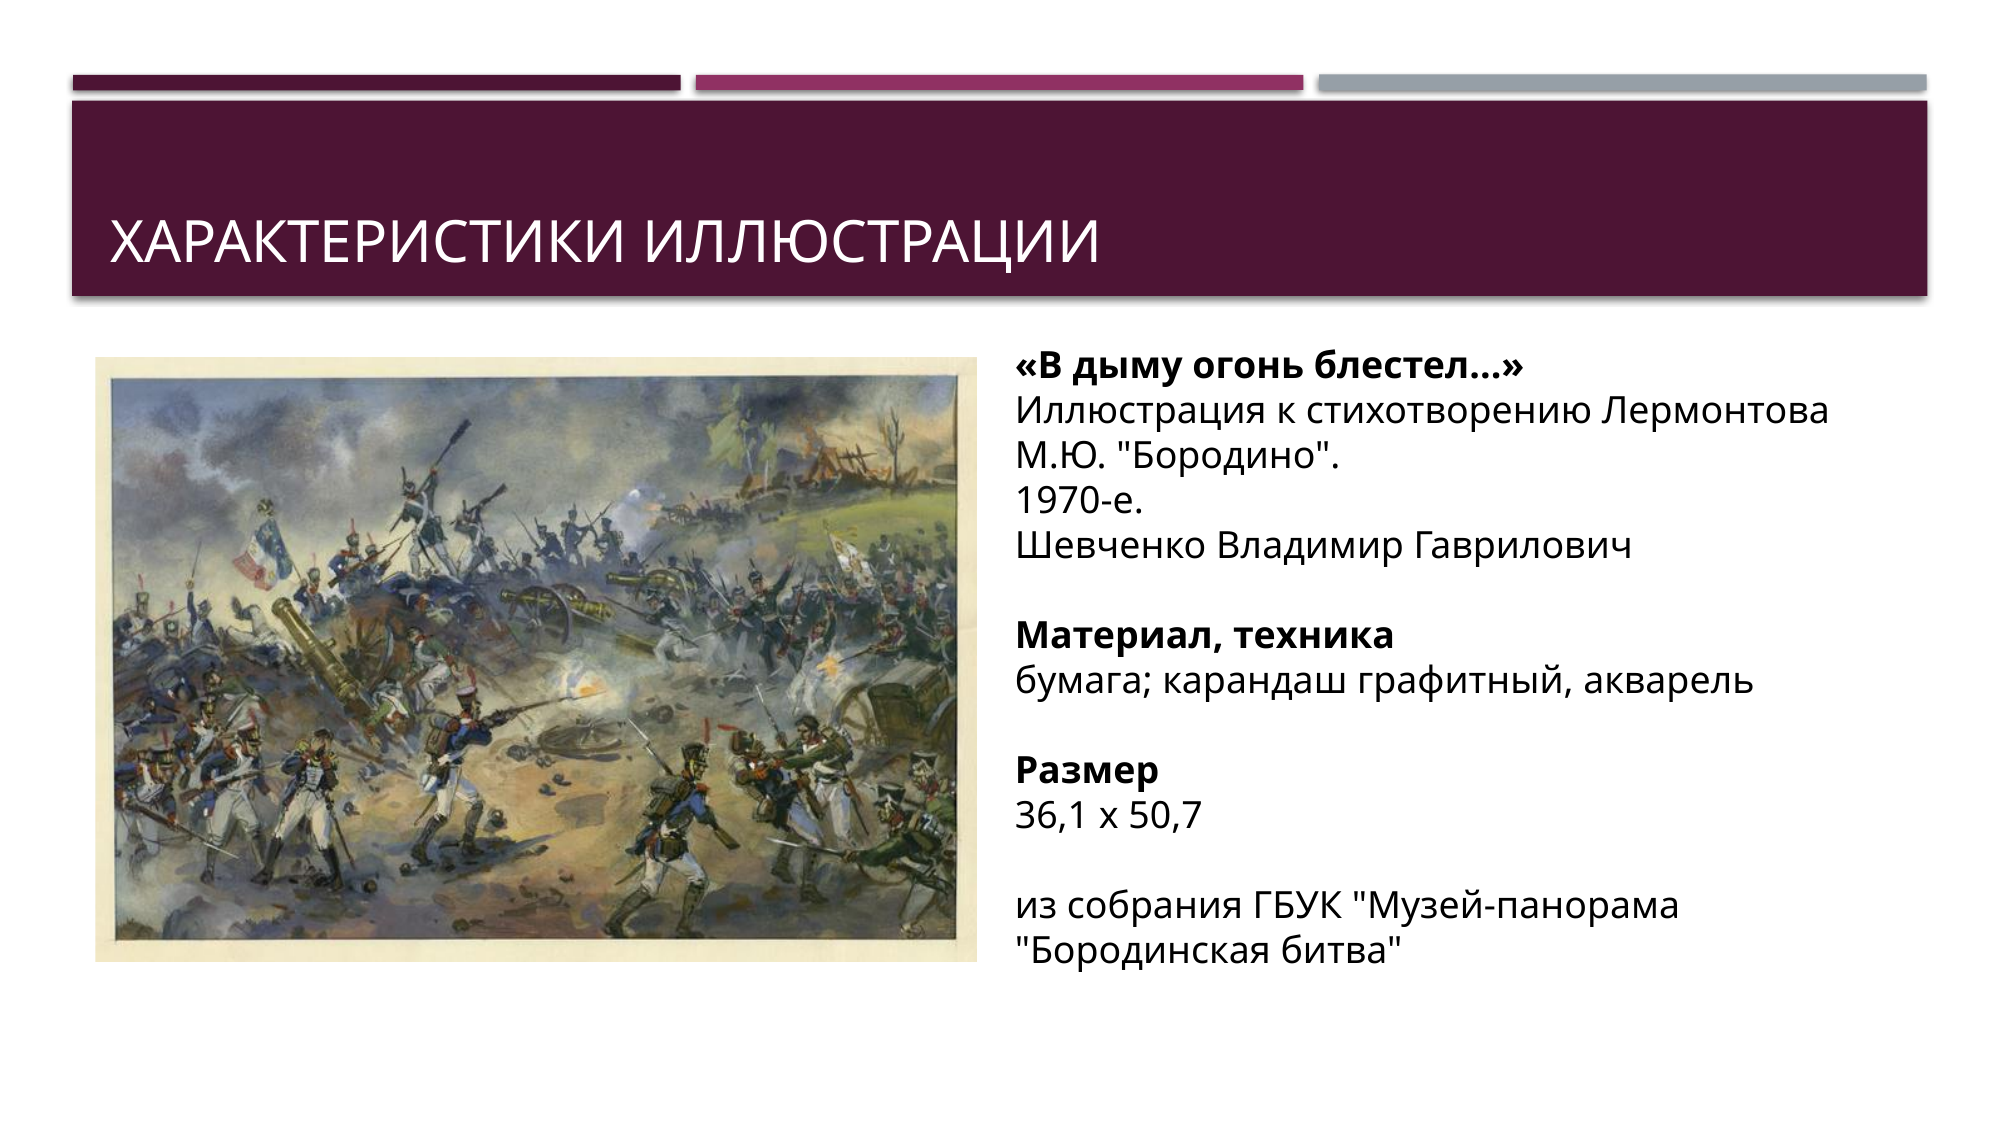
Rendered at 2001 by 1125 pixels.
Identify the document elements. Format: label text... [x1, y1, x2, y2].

picture [94, 357, 978, 962]
text_box «В дыму огонь блестел...» Иллюстрация к стихотворению Лермонтова М.Ю. "Бородино". 1970-е. Шевченко Владимир Гаврилович Материал, техника бумага; карандаш графитный, акварель Размер 36,1 х 50,7 из собрания ГБУК "Музей-панорама "Бородинская битва" [999, 333, 1880, 979]
title Характеристики иллюстрации [95, 115, 1905, 282]
